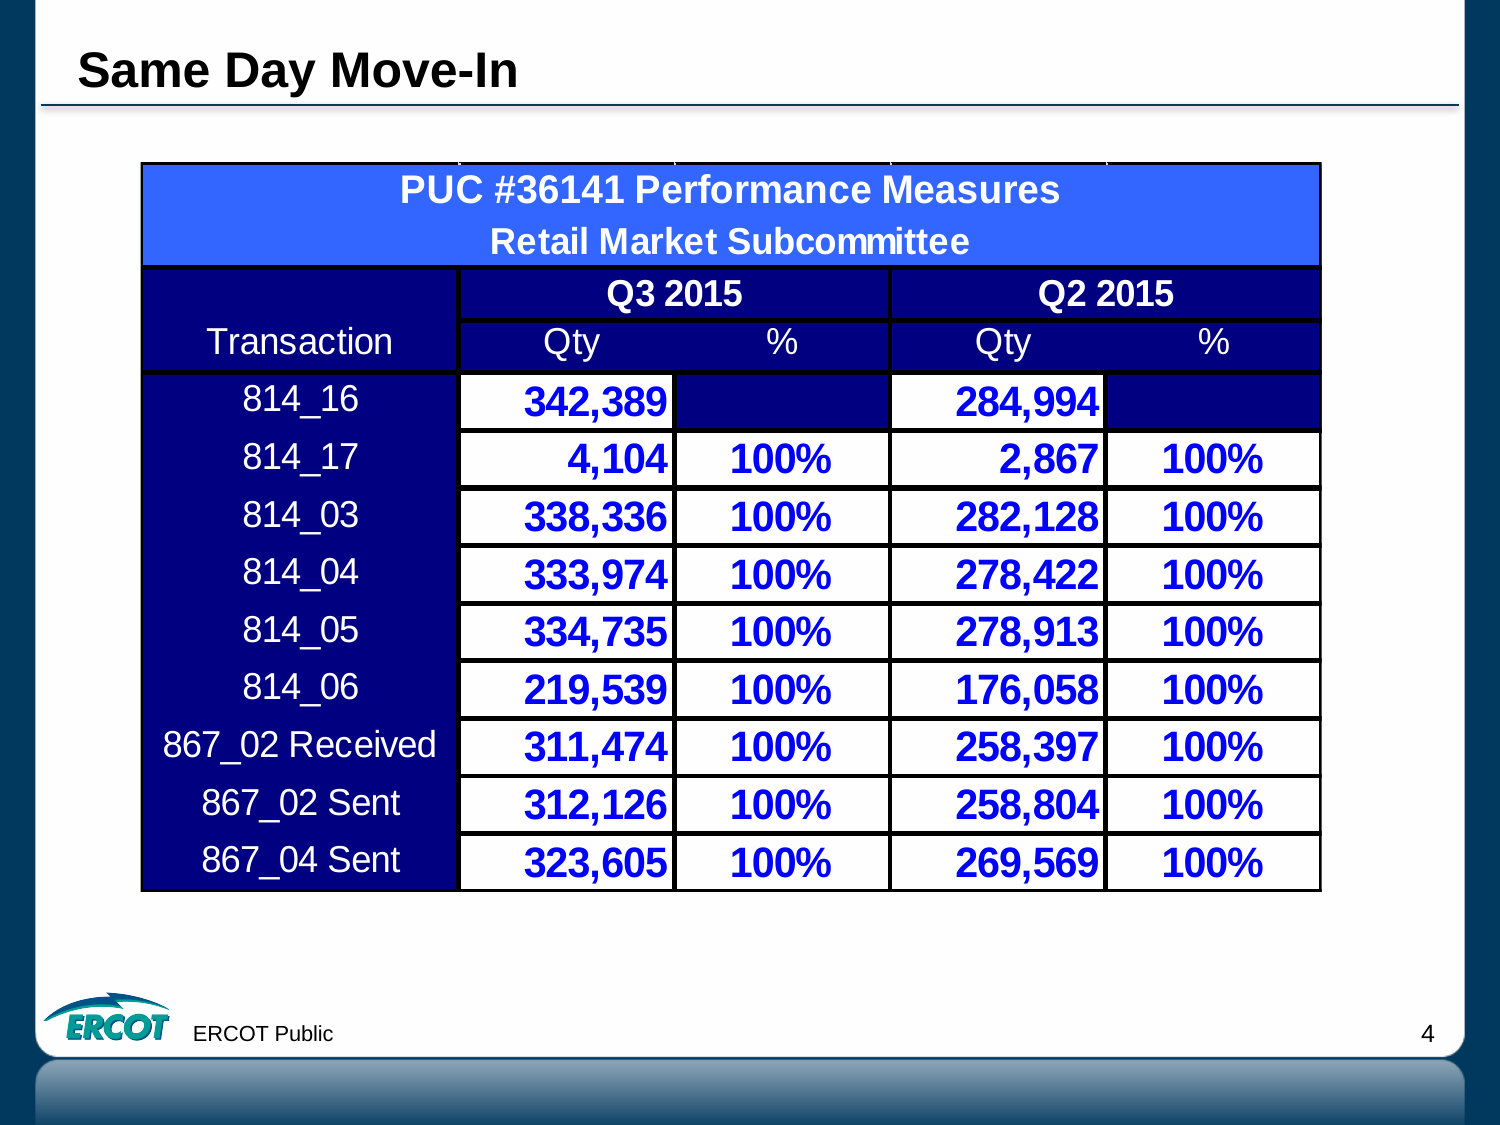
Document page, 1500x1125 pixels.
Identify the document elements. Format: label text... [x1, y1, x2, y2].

title Same Day Move-In [62, 29, 1448, 106]
picture [35, 0, 1465, 1125]
